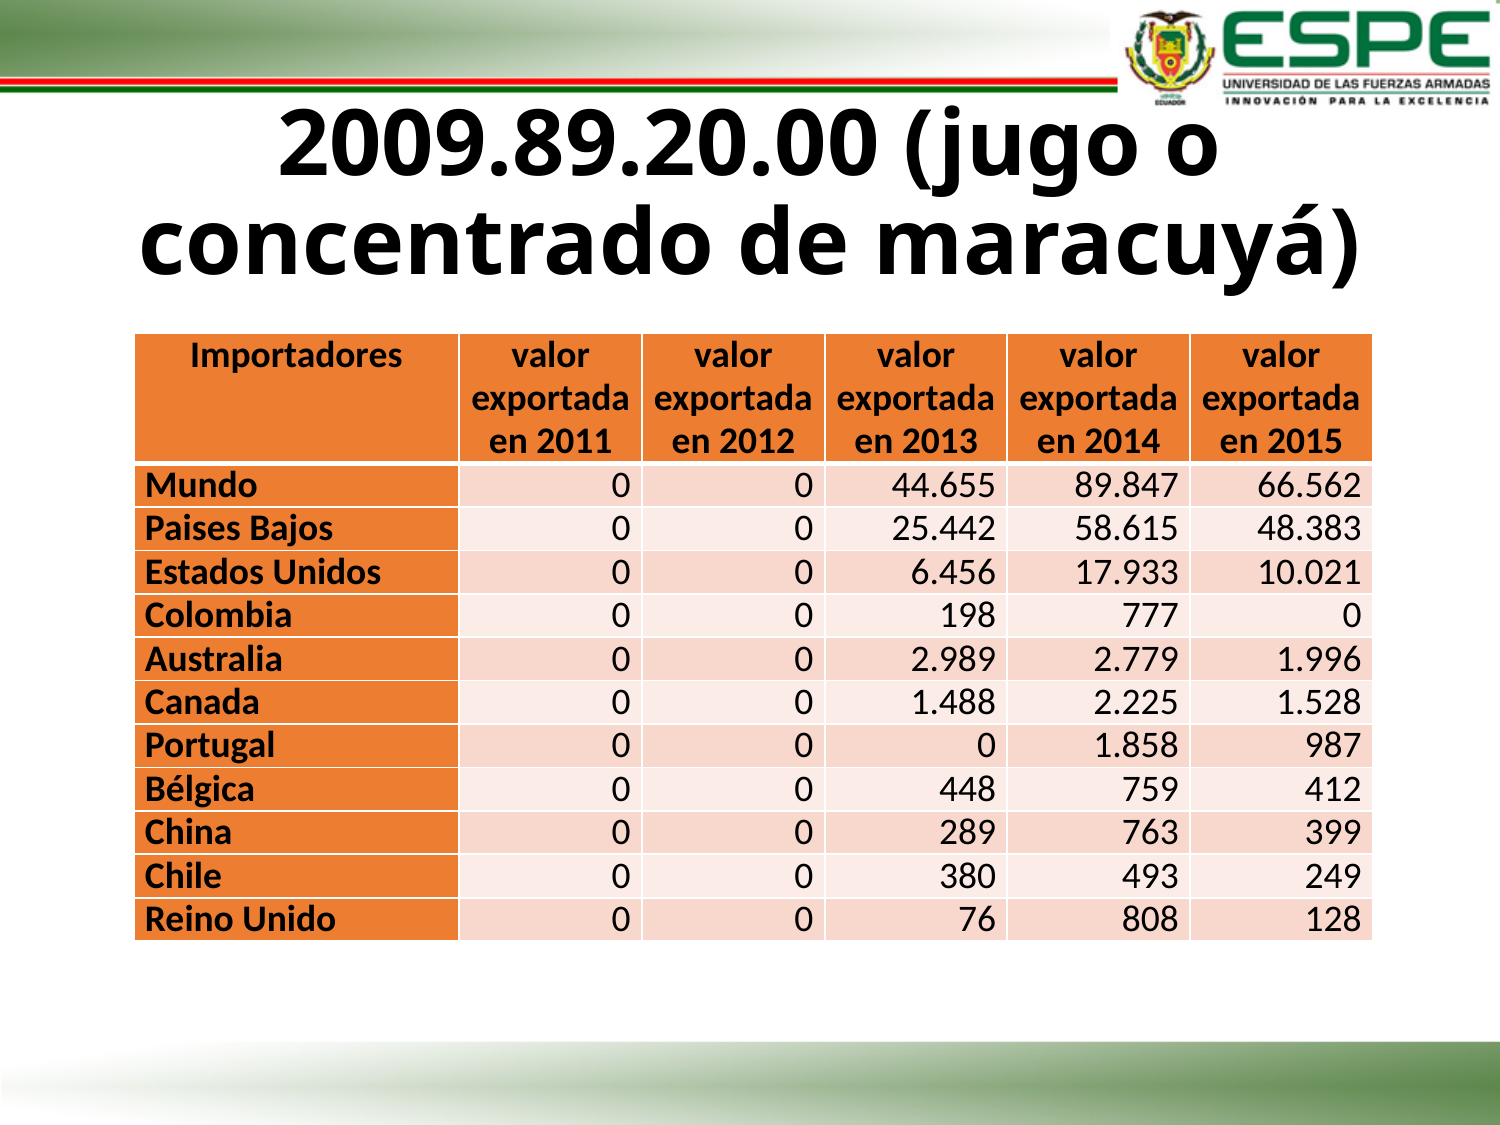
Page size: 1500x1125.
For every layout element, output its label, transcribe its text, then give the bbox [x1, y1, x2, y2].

table_cell 66.562 [1191, 466, 1372, 506]
table_cell 0 [643, 466, 824, 506]
table_cell 0 [460, 899, 641, 940]
table_cell 2.989 [826, 638, 1006, 680]
table_cell 25.442 [826, 508, 1006, 550]
table_cell 0 [460, 725, 641, 767]
picture [0, 359, 1500, 1125]
table_cell 289 [826, 812, 1006, 853]
table_cell 0 [460, 768, 641, 810]
picture [0, 0, 1500, 141]
table_cell 44.655 [826, 466, 1006, 506]
table_cell 777 [1008, 595, 1189, 636]
table_cell 0 [460, 551, 641, 593]
table_header valor exportada en 2013 [826, 359, 1006, 461]
table_cell 0 [643, 855, 824, 897]
table_cell 0 [460, 855, 641, 897]
table_cell 128 [1191, 899, 1372, 940]
table_cell Australia [135, 638, 458, 680]
table_cell Estados Unidos [135, 551, 458, 593]
table_header valor exportada en 2011 [460, 359, 641, 461]
table_cell 0 [460, 595, 641, 636]
table_cell 412 [1191, 768, 1372, 810]
table_cell 10.021 [1191, 551, 1372, 593]
table_cell 448 [826, 768, 1006, 810]
table_cell 2.779 [1008, 638, 1189, 680]
table_cell 6.456 [826, 551, 1006, 593]
table_cell Paises Bajos [135, 508, 458, 550]
table_cell 198 [826, 595, 1006, 636]
table_cell 1.858 [1008, 725, 1189, 767]
table_cell 380 [826, 855, 1006, 897]
table_cell 0 [826, 725, 1006, 767]
table_header valor exportada en 2012 [643, 359, 824, 461]
table_cell 0 [643, 508, 824, 550]
table_cell 89.847 [1008, 466, 1189, 506]
table_cell Portugal [135, 725, 458, 767]
table_cell 0 [643, 551, 824, 593]
table_cell 0 [643, 812, 824, 853]
table_header valor exportada en 2015 [1191, 359, 1372, 461]
table_cell 0 [643, 725, 824, 767]
table_cell Colombia [135, 595, 458, 636]
table_cell 493 [1008, 855, 1189, 897]
table_cell 0 [460, 466, 641, 506]
table_cell 2.225 [1008, 681, 1189, 723]
table_cell 763 [1008, 812, 1189, 853]
table_cell 0 [643, 638, 824, 680]
table_header valor exportada en 2014 [1008, 359, 1189, 461]
table_cell 808 [1008, 899, 1189, 940]
table_cell 0 [460, 812, 641, 853]
table_cell Reino Unido [135, 899, 458, 940]
table_cell 0 [460, 508, 641, 550]
table_cell 249 [1191, 855, 1372, 897]
table_cell 0 [460, 638, 641, 680]
table_header Importadores [135, 359, 458, 461]
title 2009.89.20.00 (jugo o concentrado de maracuyá) [0, 141, 1500, 359]
table_cell 399 [1191, 812, 1372, 853]
table_cell 0 [643, 681, 824, 723]
table_cell Canada [135, 681, 458, 723]
table_cell 1.528 [1191, 681, 1372, 723]
table_cell 48.383 [1191, 508, 1372, 550]
table_cell Chile [135, 855, 458, 897]
table_cell 58.615 [1008, 508, 1189, 550]
table_cell 1.996 [1191, 638, 1372, 680]
table_cell 0 [1191, 595, 1372, 636]
table_cell 17.933 [1008, 551, 1189, 593]
table_cell 0 [643, 899, 824, 940]
table_cell 987 [1191, 725, 1372, 767]
table_cell 1.488 [826, 681, 1006, 723]
table_cell Mundo [135, 466, 458, 506]
table_cell 0 [643, 595, 824, 636]
table_cell 0 [460, 681, 641, 723]
table_cell Bélgica [135, 768, 458, 810]
table_cell China [135, 812, 458, 853]
table_cell 759 [1008, 768, 1189, 810]
table_cell 76 [826, 899, 1006, 940]
table_cell 0 [643, 768, 824, 810]
